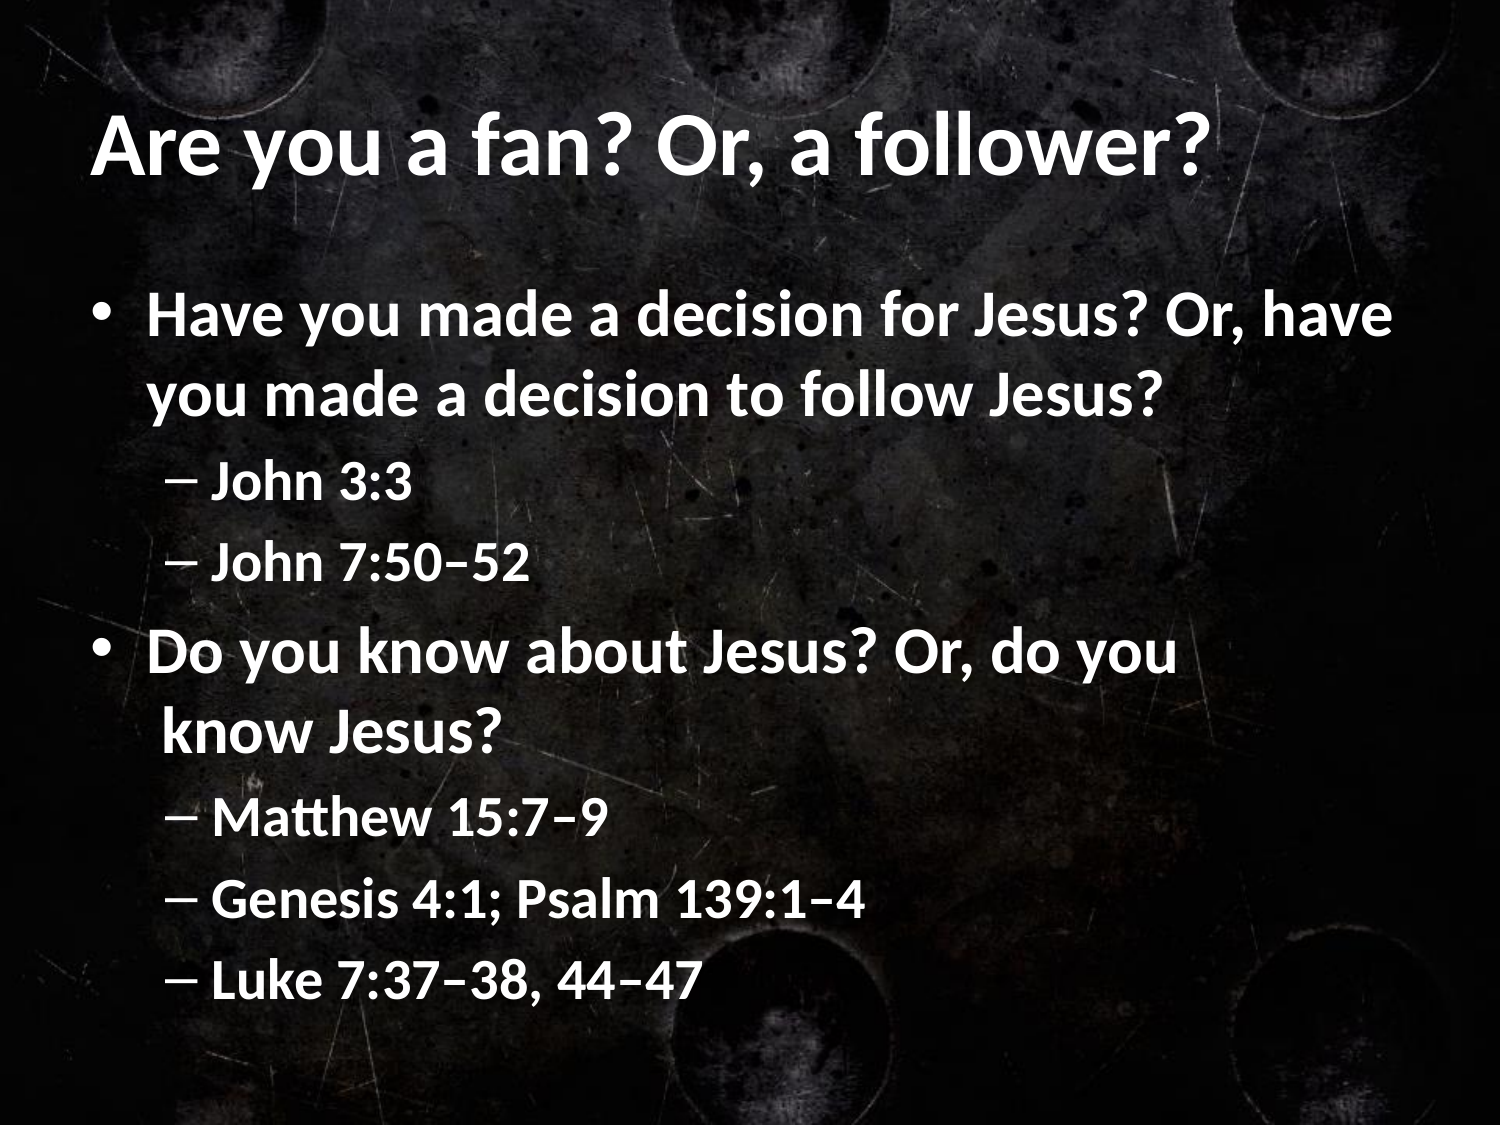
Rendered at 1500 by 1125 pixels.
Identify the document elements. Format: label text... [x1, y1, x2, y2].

title Are you a fan? Or, a follower? [75, 45, 1425, 233]
picture [0, 0, 1500, 1125]
list Have you made a decision for Jesus? Or, have you made a decision to follow Jesus? John 3:3 John 7:50–52 Do you know about Jesus? Or, do you know Jesus? Matthew 15:7–9 Genesis 4:1; Psalm 139:1–4 Luke 7:37–38, 44–47 [75, 262, 1425, 1083]
